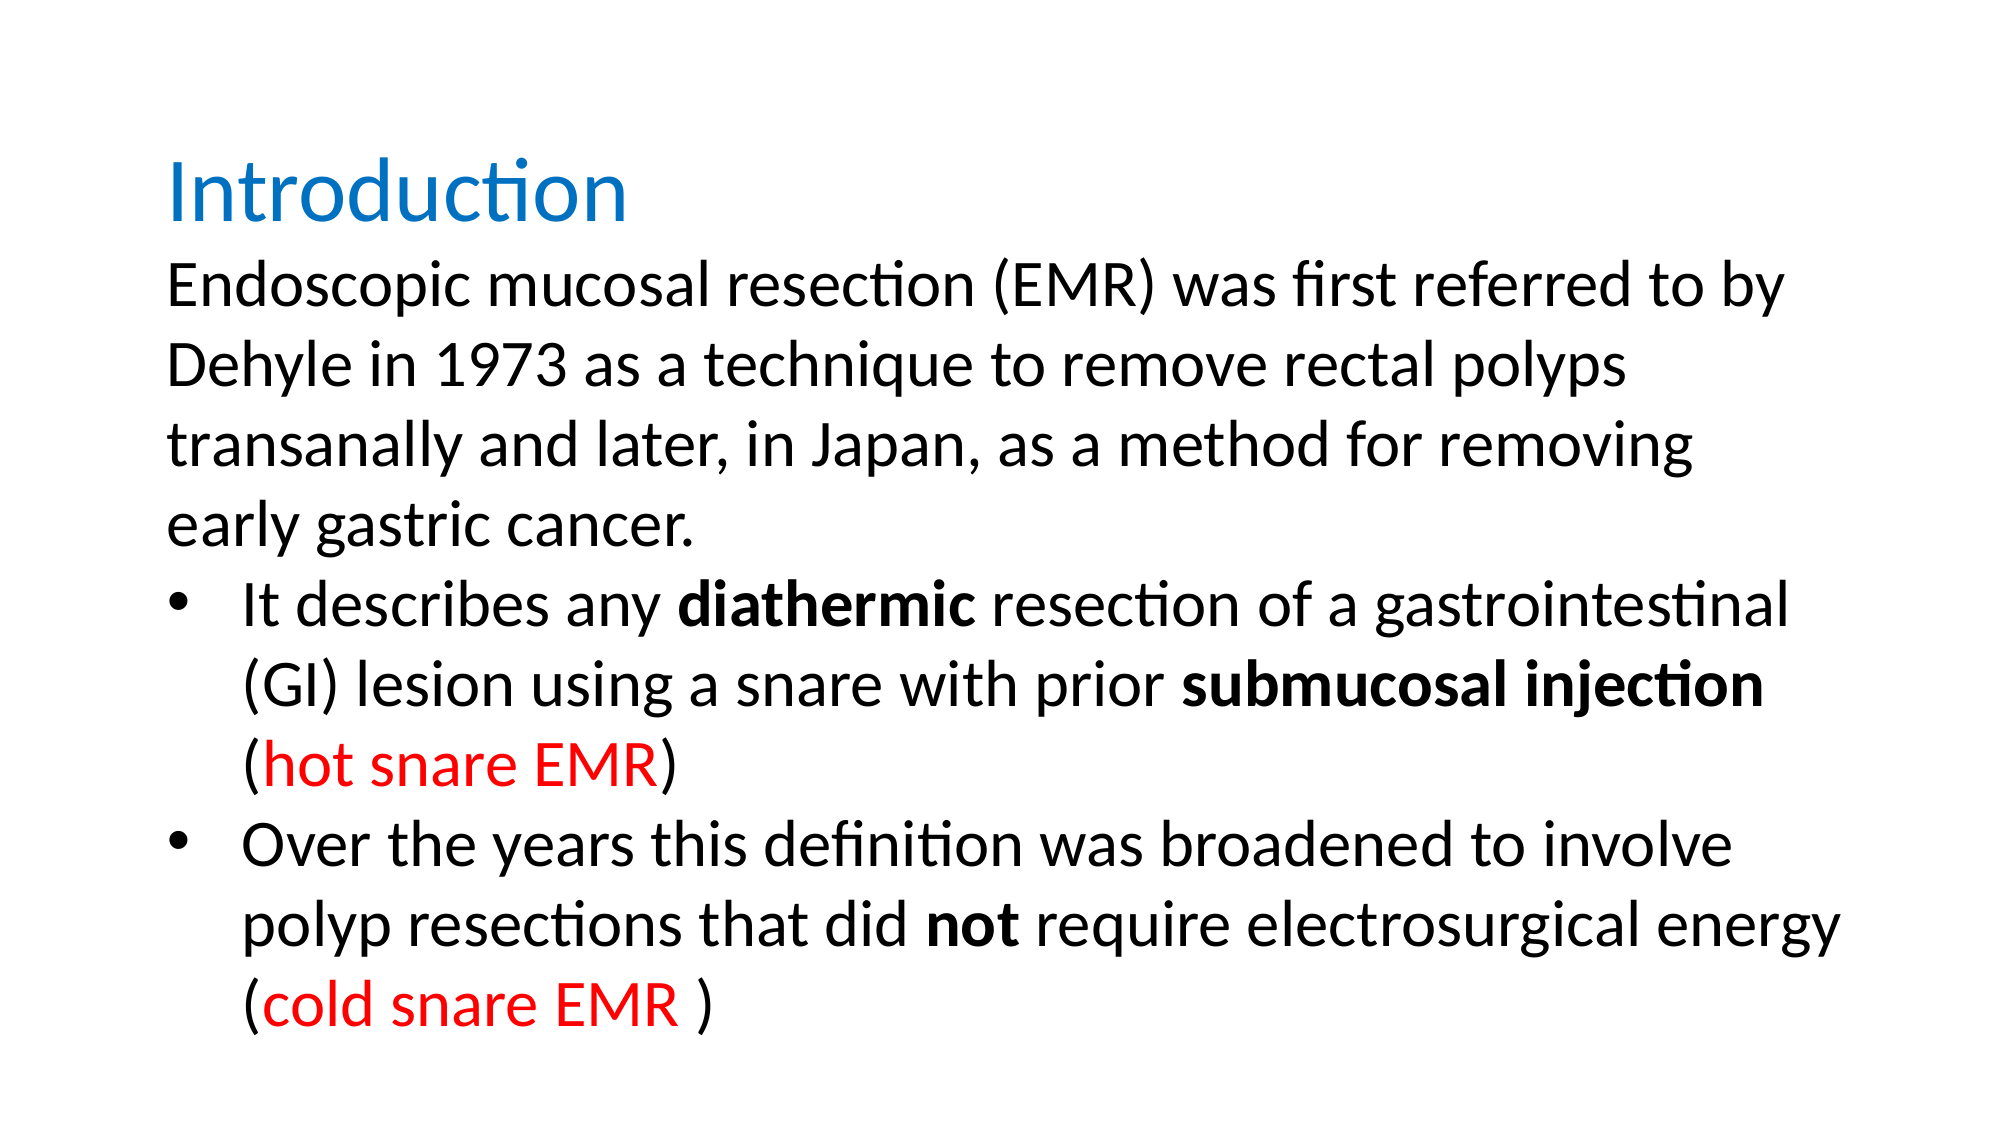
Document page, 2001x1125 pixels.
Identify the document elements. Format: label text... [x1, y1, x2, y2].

text_box Introduction Endoscopic mucosal resection (EMR) was first referred to by Dehyle in 1973 as a technique to remove rectal polyps transanally and later, in Japan, as a method for removing early gastric cancer. It describes any diathermic resection of a gastrointestinal (GI) lesion using a snare with prior submucosal injection (hot snare EMR) Over the years this definition was broadened to involve polyp resections that did not require electrosurgical energy (cold snare EMR ) [152, 122, 1859, 1047]
